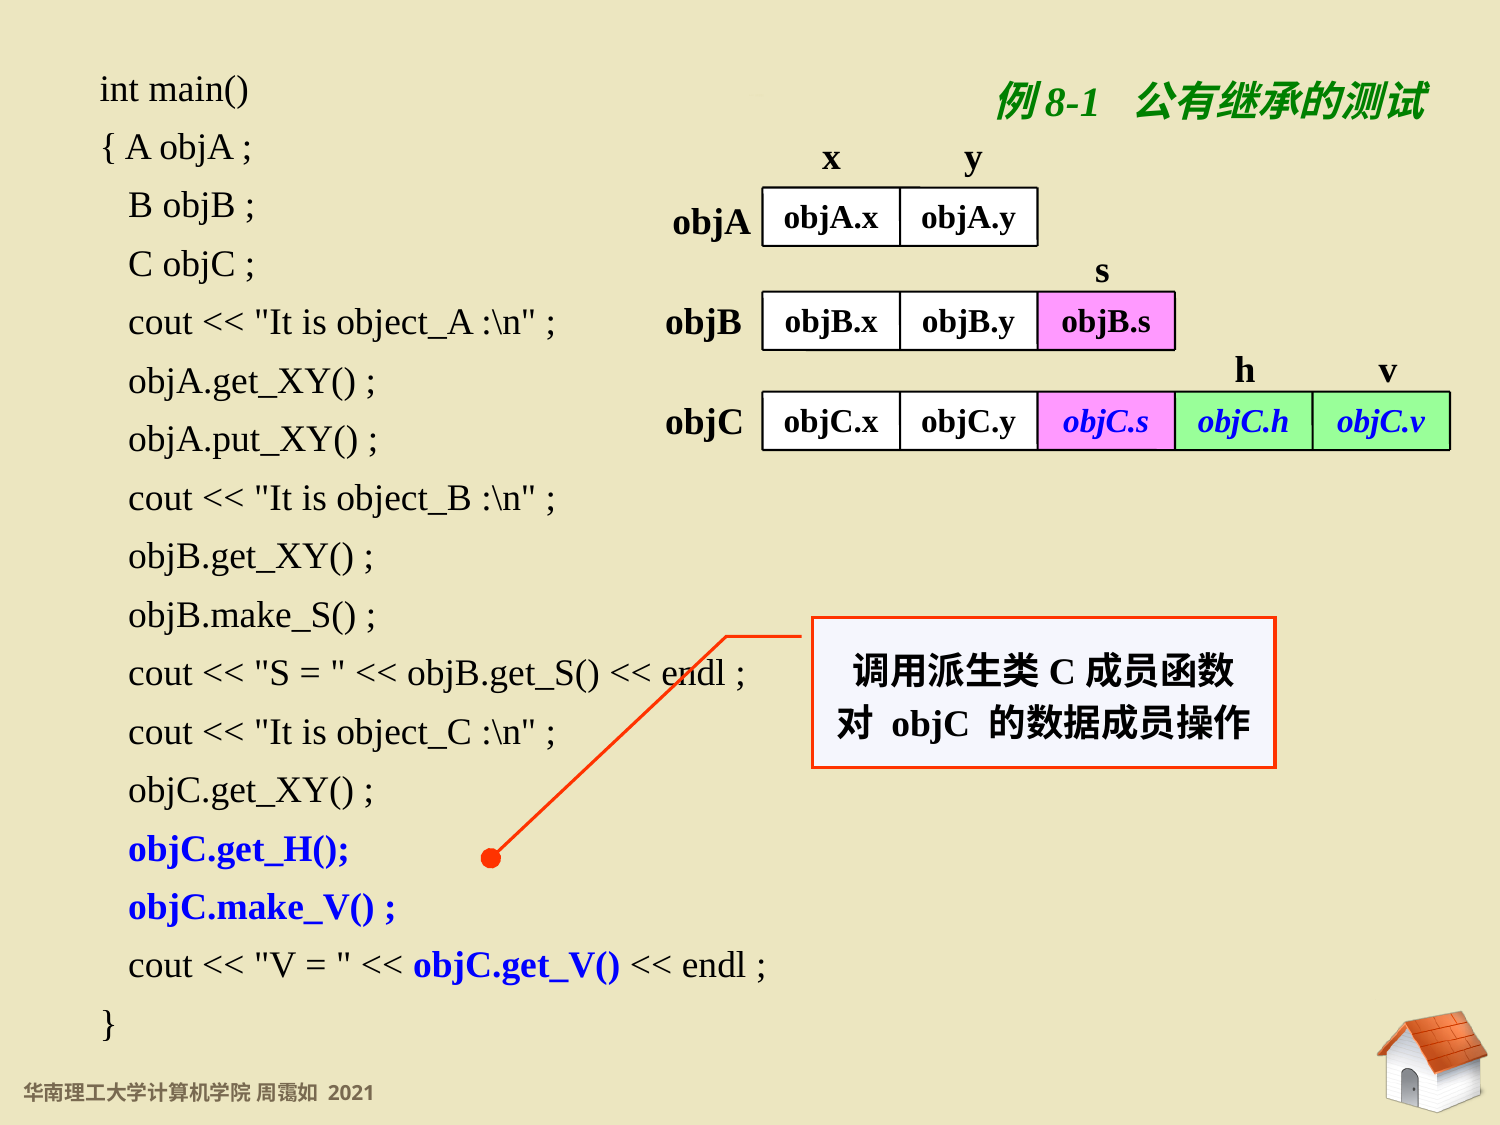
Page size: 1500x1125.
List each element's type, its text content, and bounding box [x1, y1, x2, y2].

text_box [649, 389, 1451, 451]
text_box int main() { A objA ; B objB ; C objC ; cout << "It is object_A :\n" ; objA.get_XY() ; objA.put_XY() ; cout << "It is object_B :\n" ; objB.get_XY() ; objB.make_S() ; cout << "S = " << objB.get_S() << endl ; cout << "It is object_C :\n" ; objC.get_XY() ; objC.get_H(); objC.make_V() ; cout << "V = " << objC.get_V() << endl ; } [84, 42, 875, 1052]
text_box 例8-1 公有继承的测试 [978, 62, 1448, 133]
text_box 调用派生类C成员函数 对 objC 的数据成员操作 [480, 636, 800, 869]
text_box s [1080, 275, 1125, 288]
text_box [649, 289, 1176, 351]
picture [1375, 999, 1488, 1124]
text_box h v [1219, 337, 1413, 388]
text_box 调用派生类C成员函数 对 objC 的数据成员操作 [812, 617, 1275, 768]
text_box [656, 187, 1038, 251]
title 8.2.1 访问控制 [137, 87, 1375, 275]
